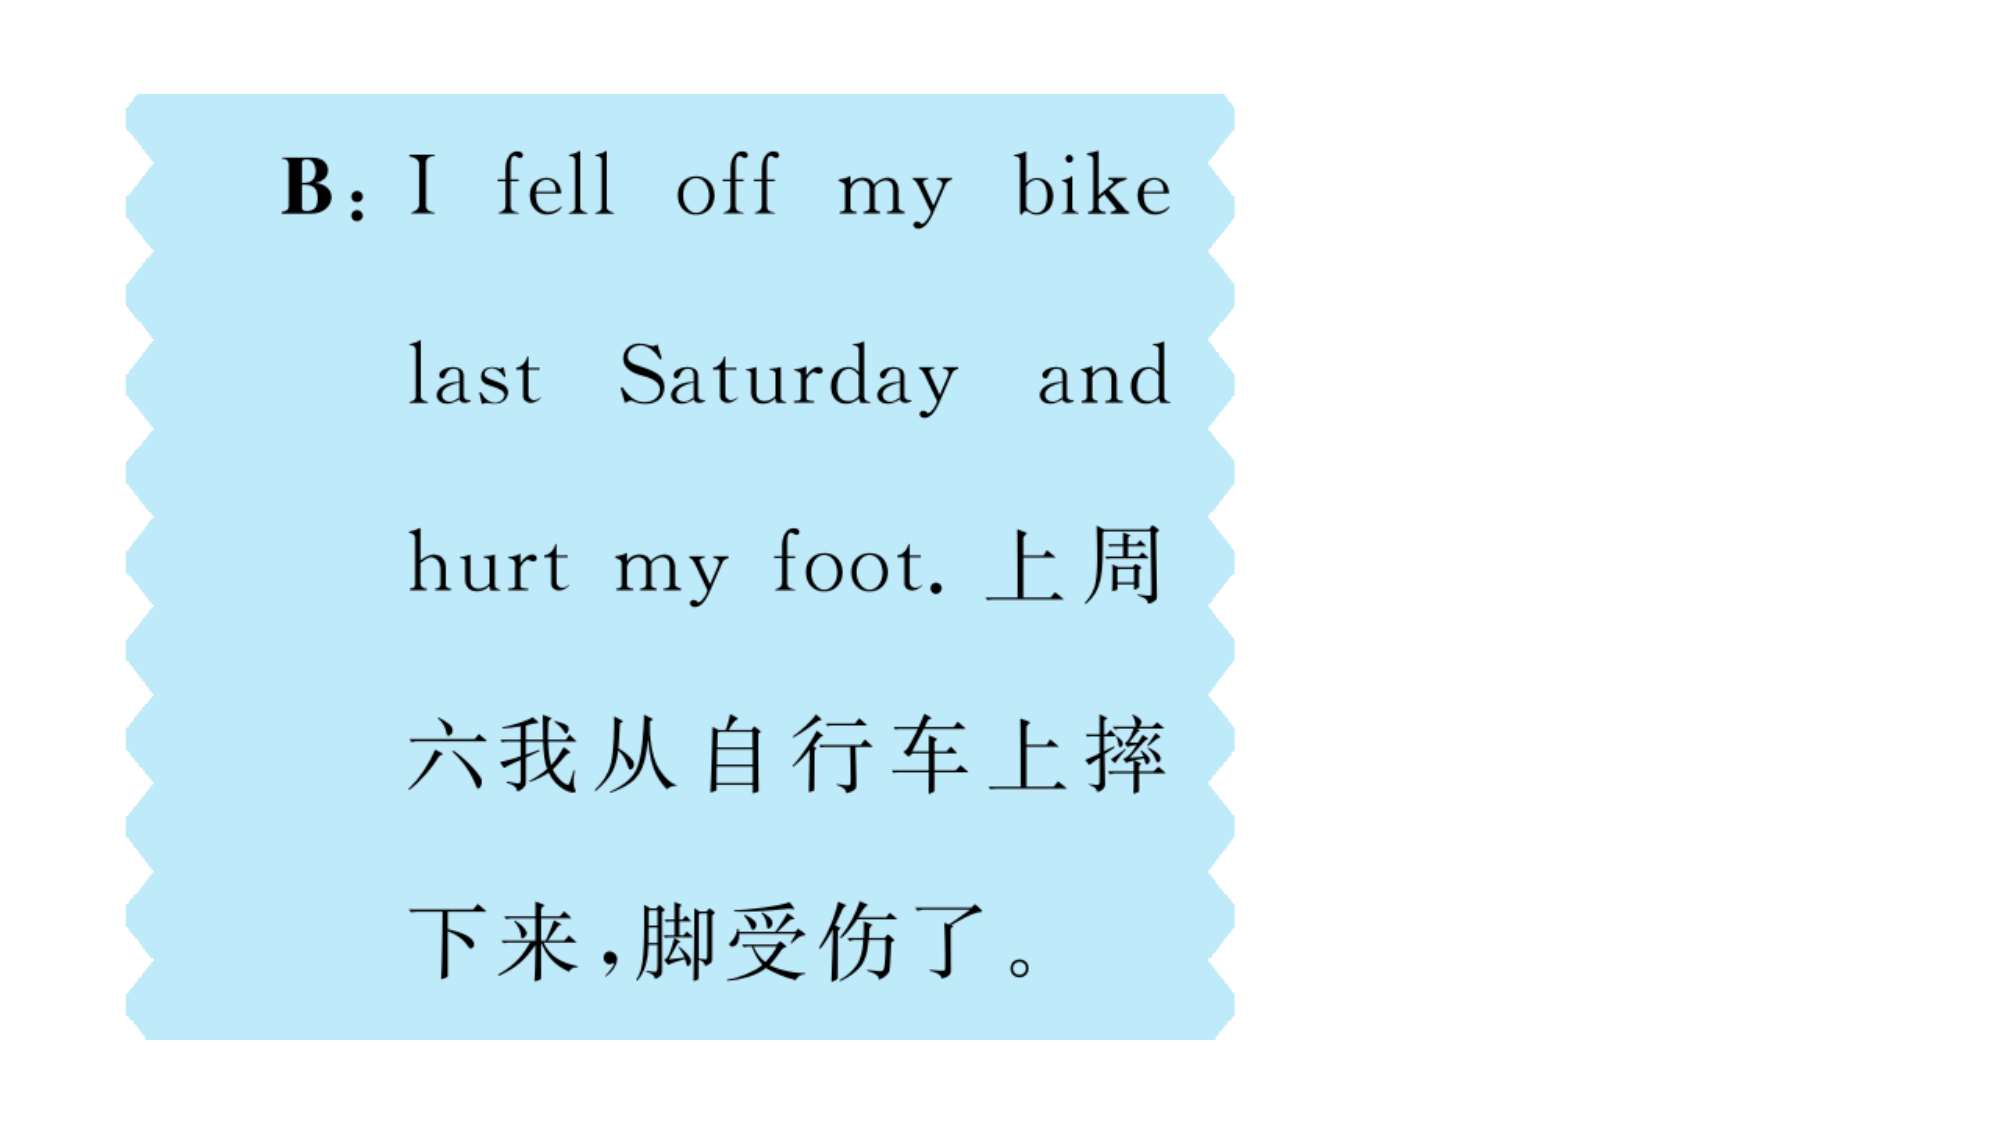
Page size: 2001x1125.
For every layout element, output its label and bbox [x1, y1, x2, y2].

picture [118, 94, 1257, 1040]
